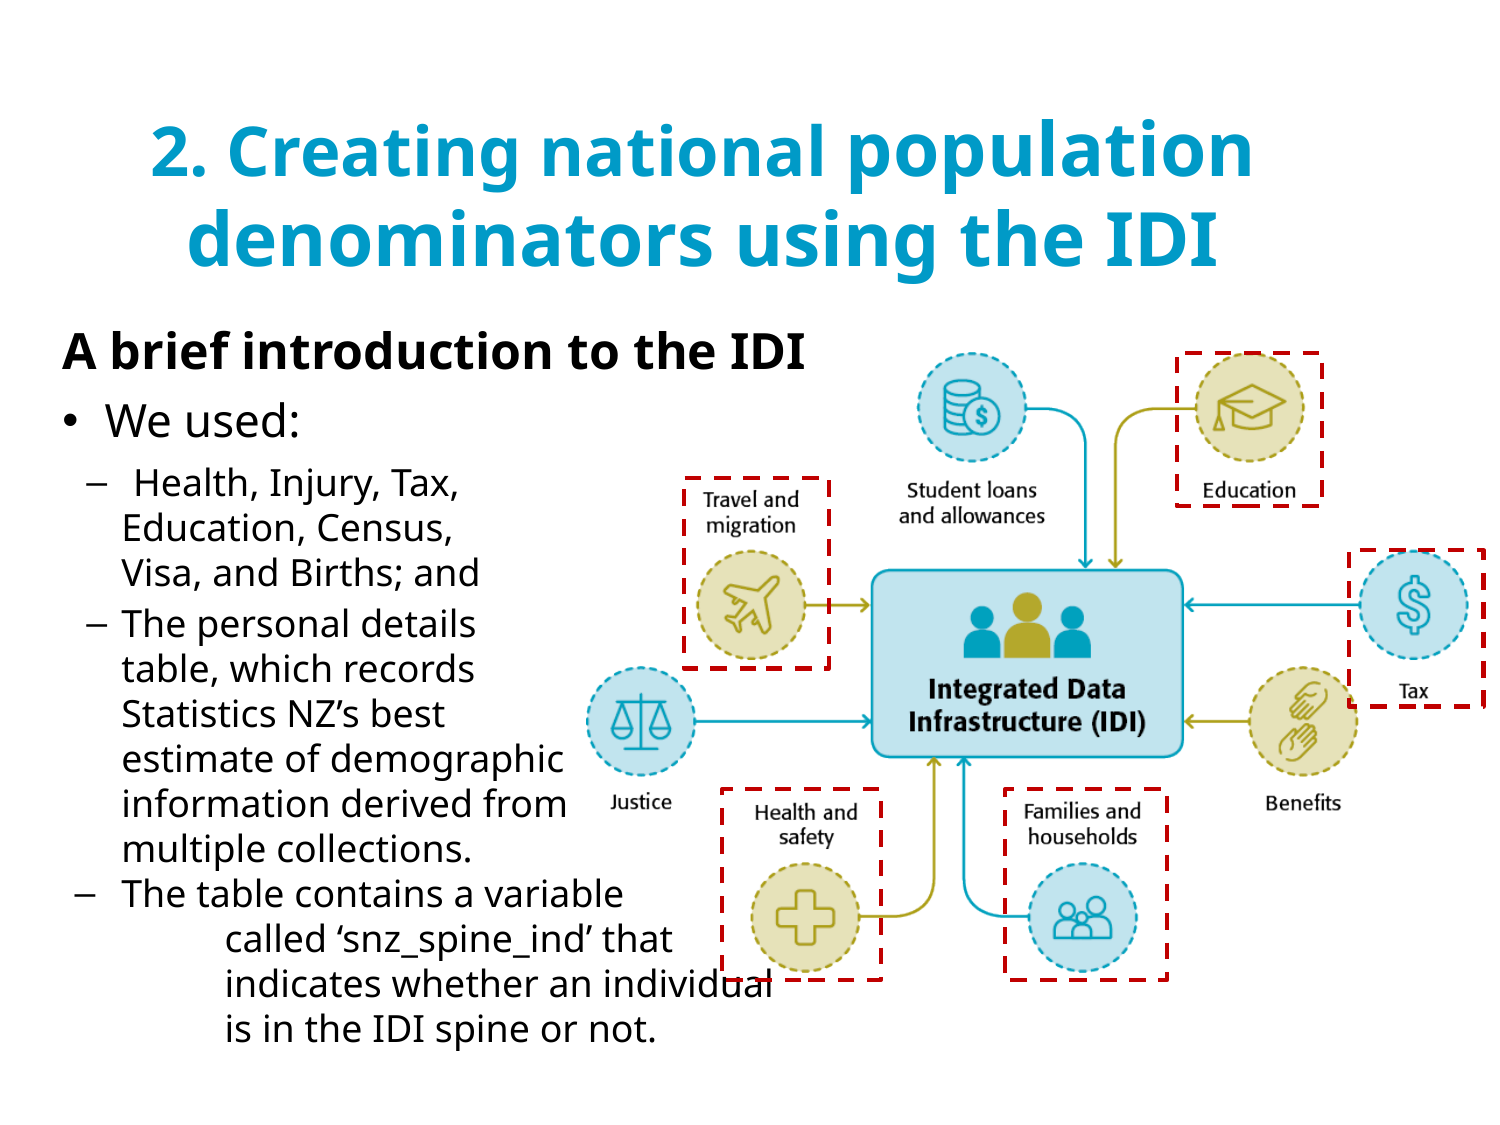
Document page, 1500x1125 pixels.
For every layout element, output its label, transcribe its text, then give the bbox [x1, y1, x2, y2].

title 2. Creating national population denominators using the IDI [65, 94, 1341, 207]
list A brief introduction to the IDI We used: Health, Injury, Tax, Education, Census, Visa, and Births; and The personal details table, which records Statistics NZ’s best estimate of demographic information derived from multiple collections. The table contains a variable called ‘snz_spine_ind’ that indicates whether an individual is in the IDI spine or not. [47, 311, 945, 1051]
picture [585, 352, 1500, 974]
